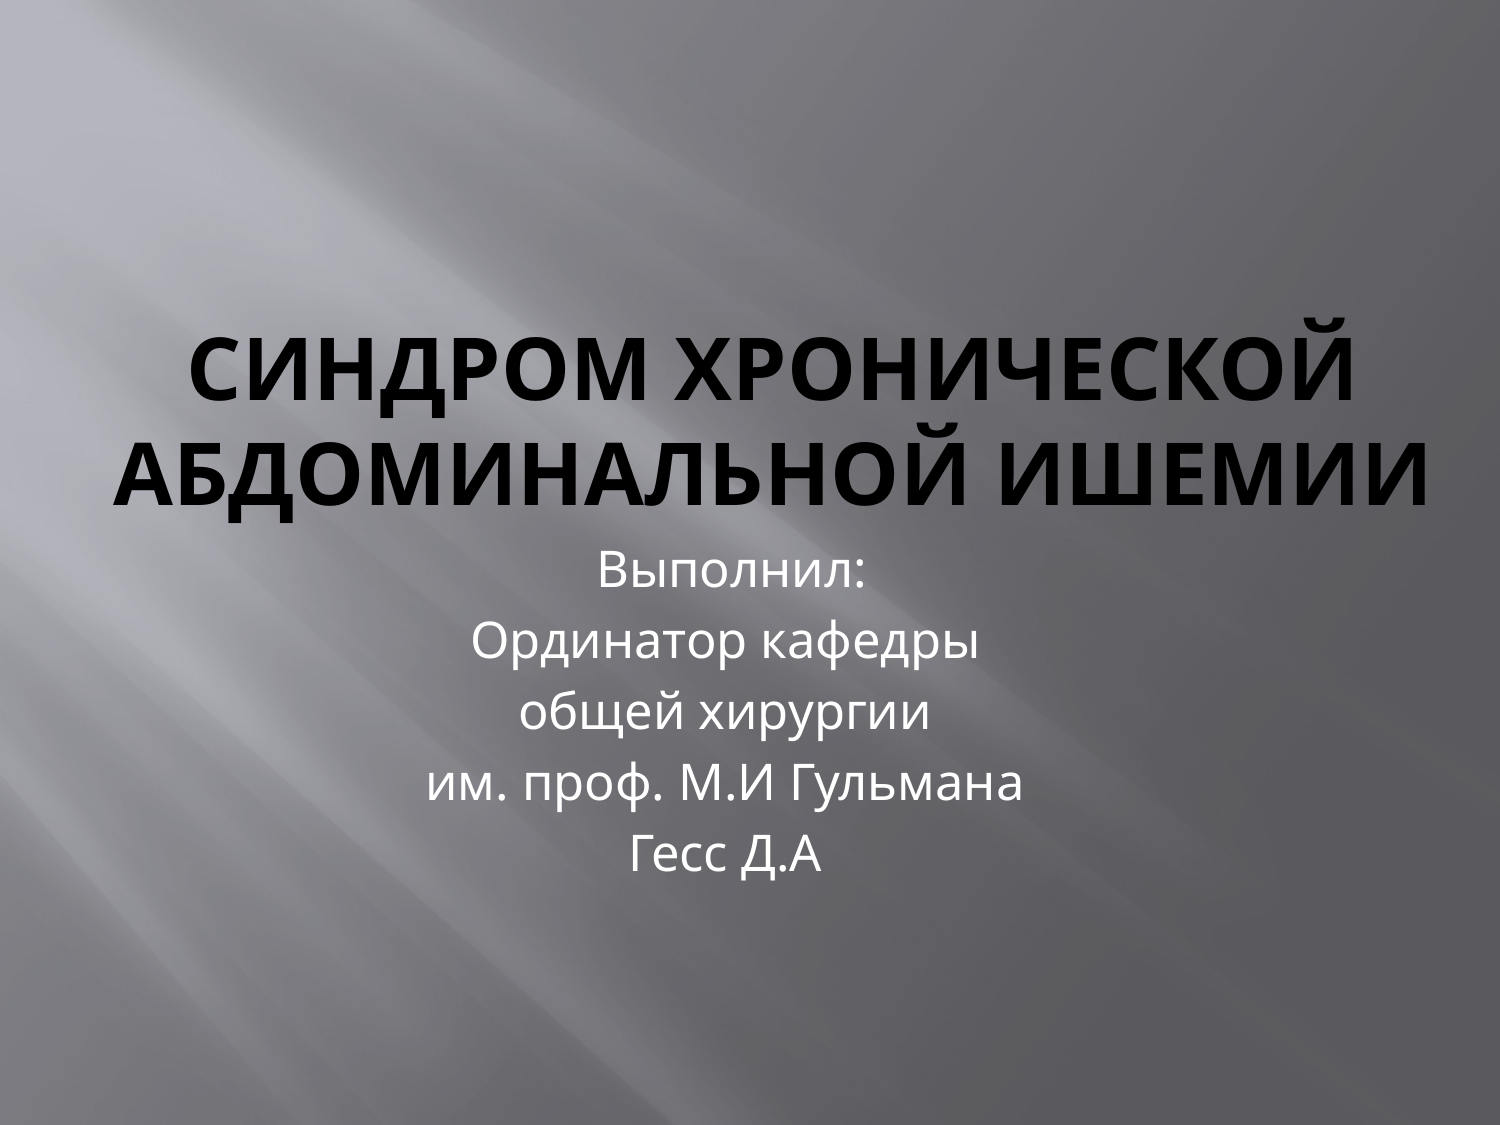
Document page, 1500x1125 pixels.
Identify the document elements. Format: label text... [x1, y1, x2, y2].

subtitle Выполнил: Ординатор кафедры общей хирургии им. проф. М.И Гульмана Гесс Д.А [87, 529, 1376, 891]
title Синдром хронической абдоминальной ишемии [82, 222, 1465, 523]
